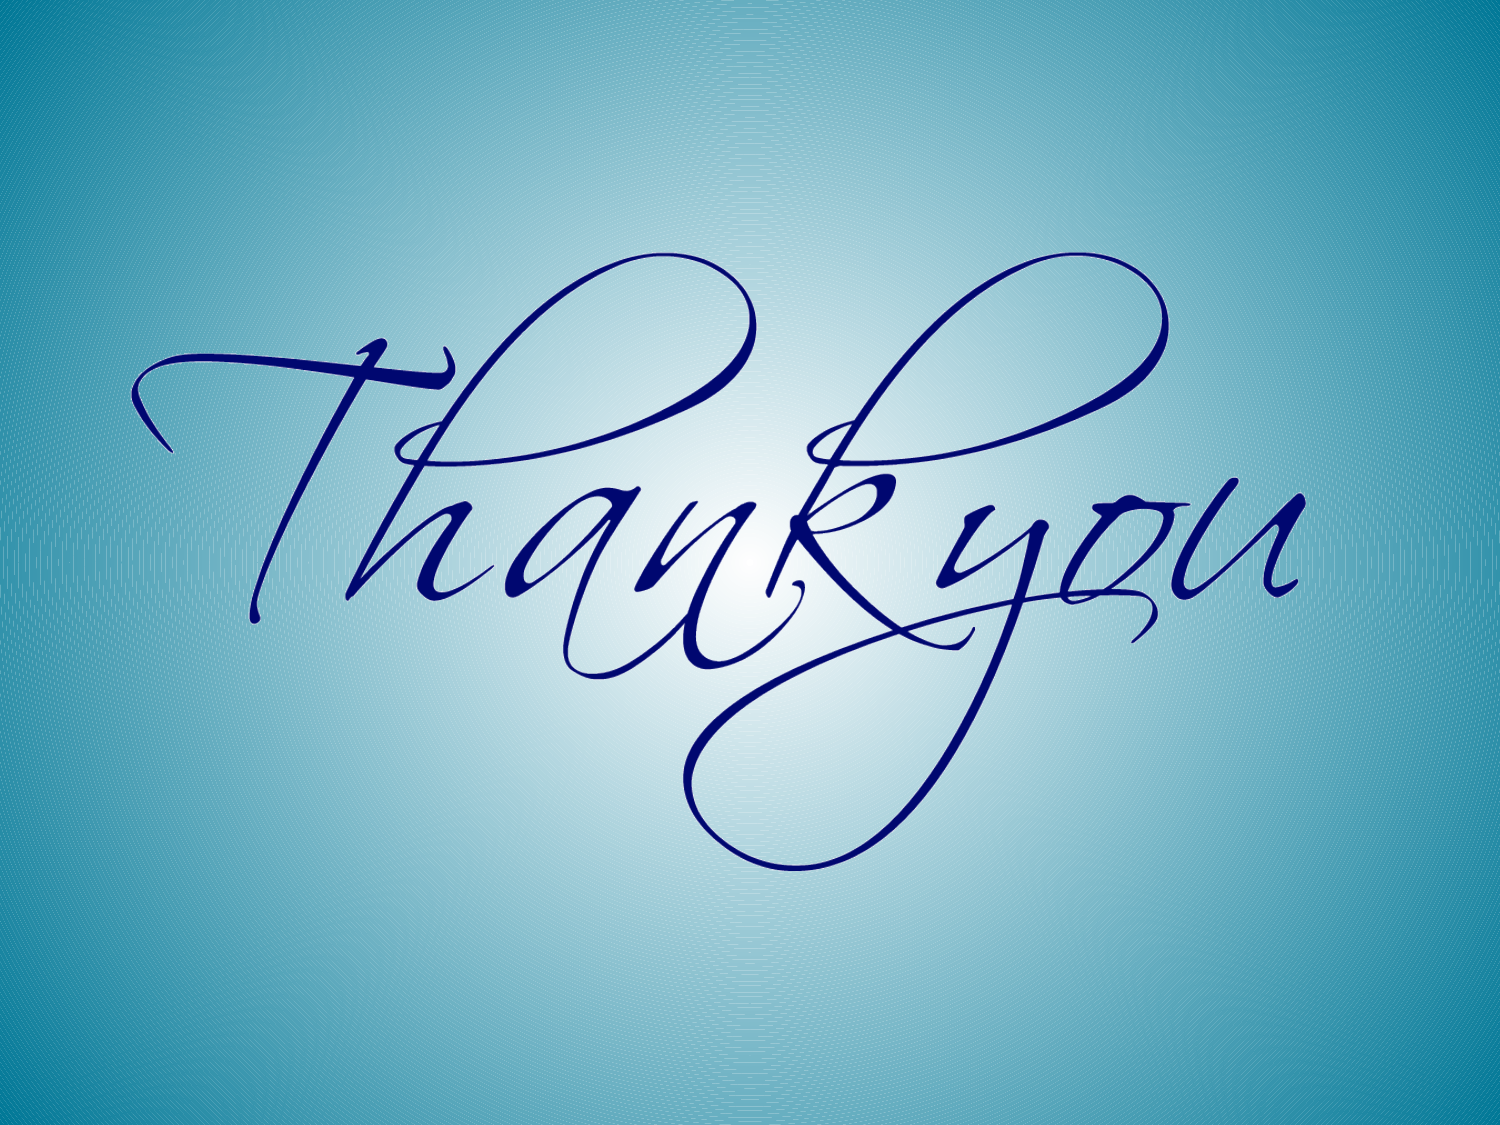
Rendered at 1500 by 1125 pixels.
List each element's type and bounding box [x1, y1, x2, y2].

picture [62, 149, 1396, 1038]
